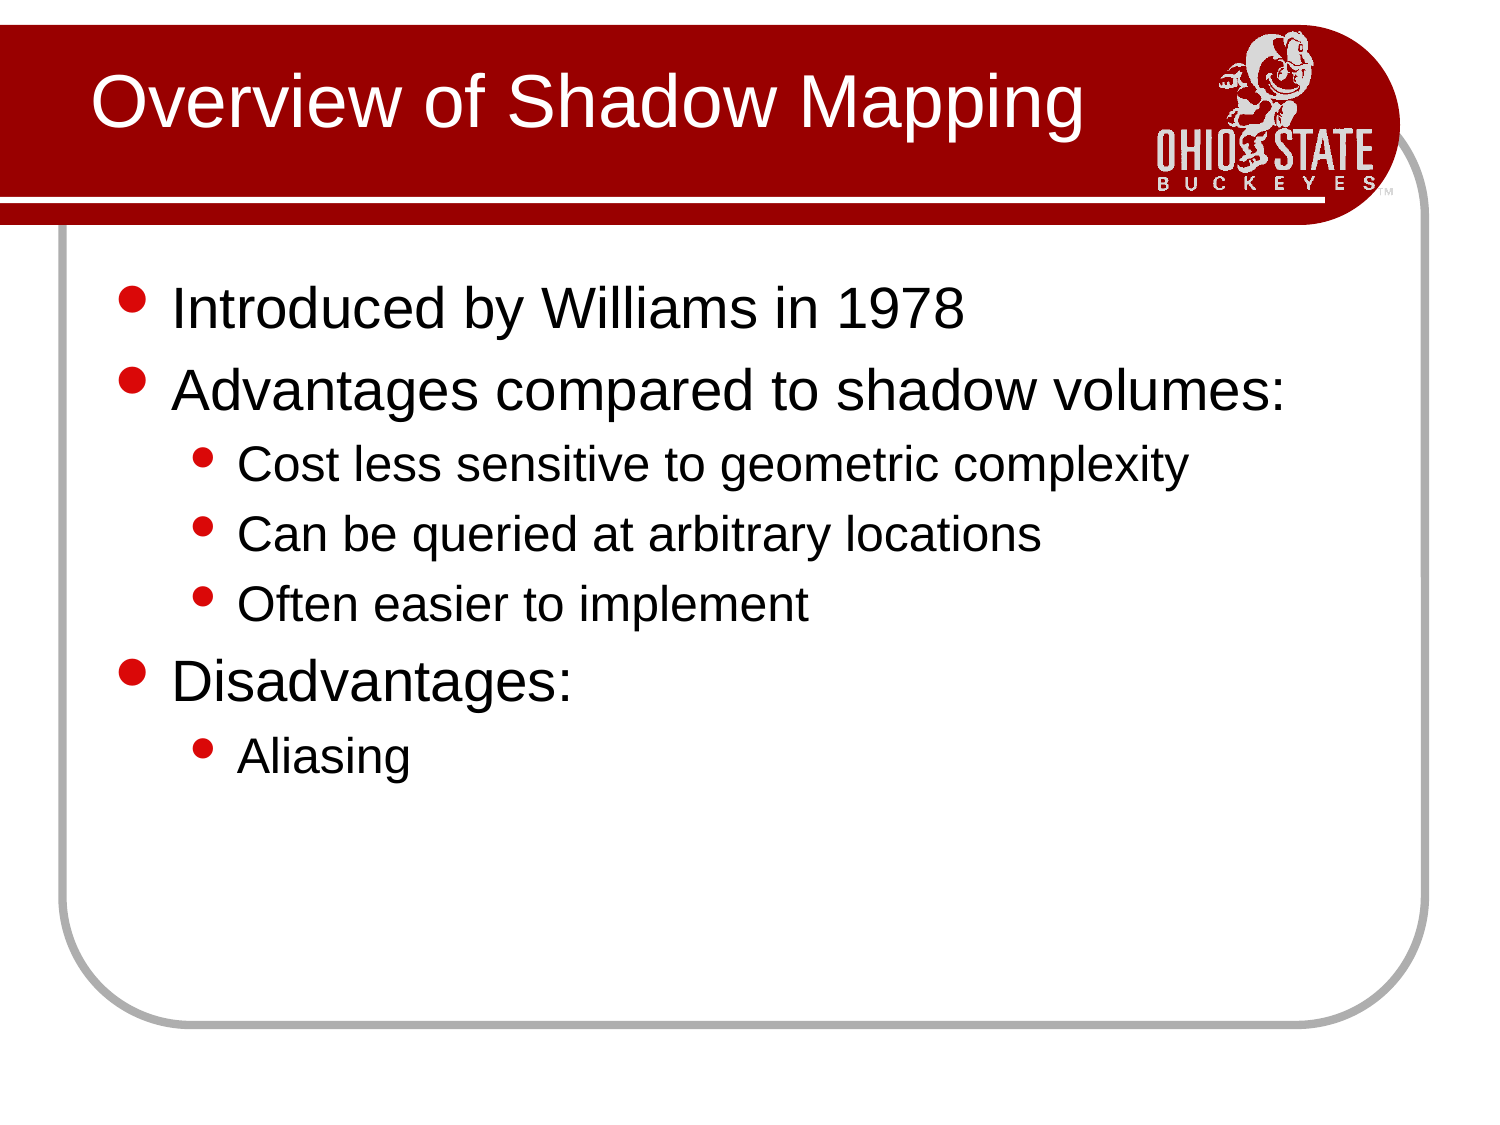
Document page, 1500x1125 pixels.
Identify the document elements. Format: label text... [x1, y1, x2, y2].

title Overview of Shadow Mapping [74, 44, 1288, 151]
list Introduced by Williams in 1978 Advantages compared to shadow volumes: Cost less sensitive to geometric complexity Can be queried at arbitrary locations Often easier to implement Disadvantages: Aliasing [99, 262, 1401, 988]
